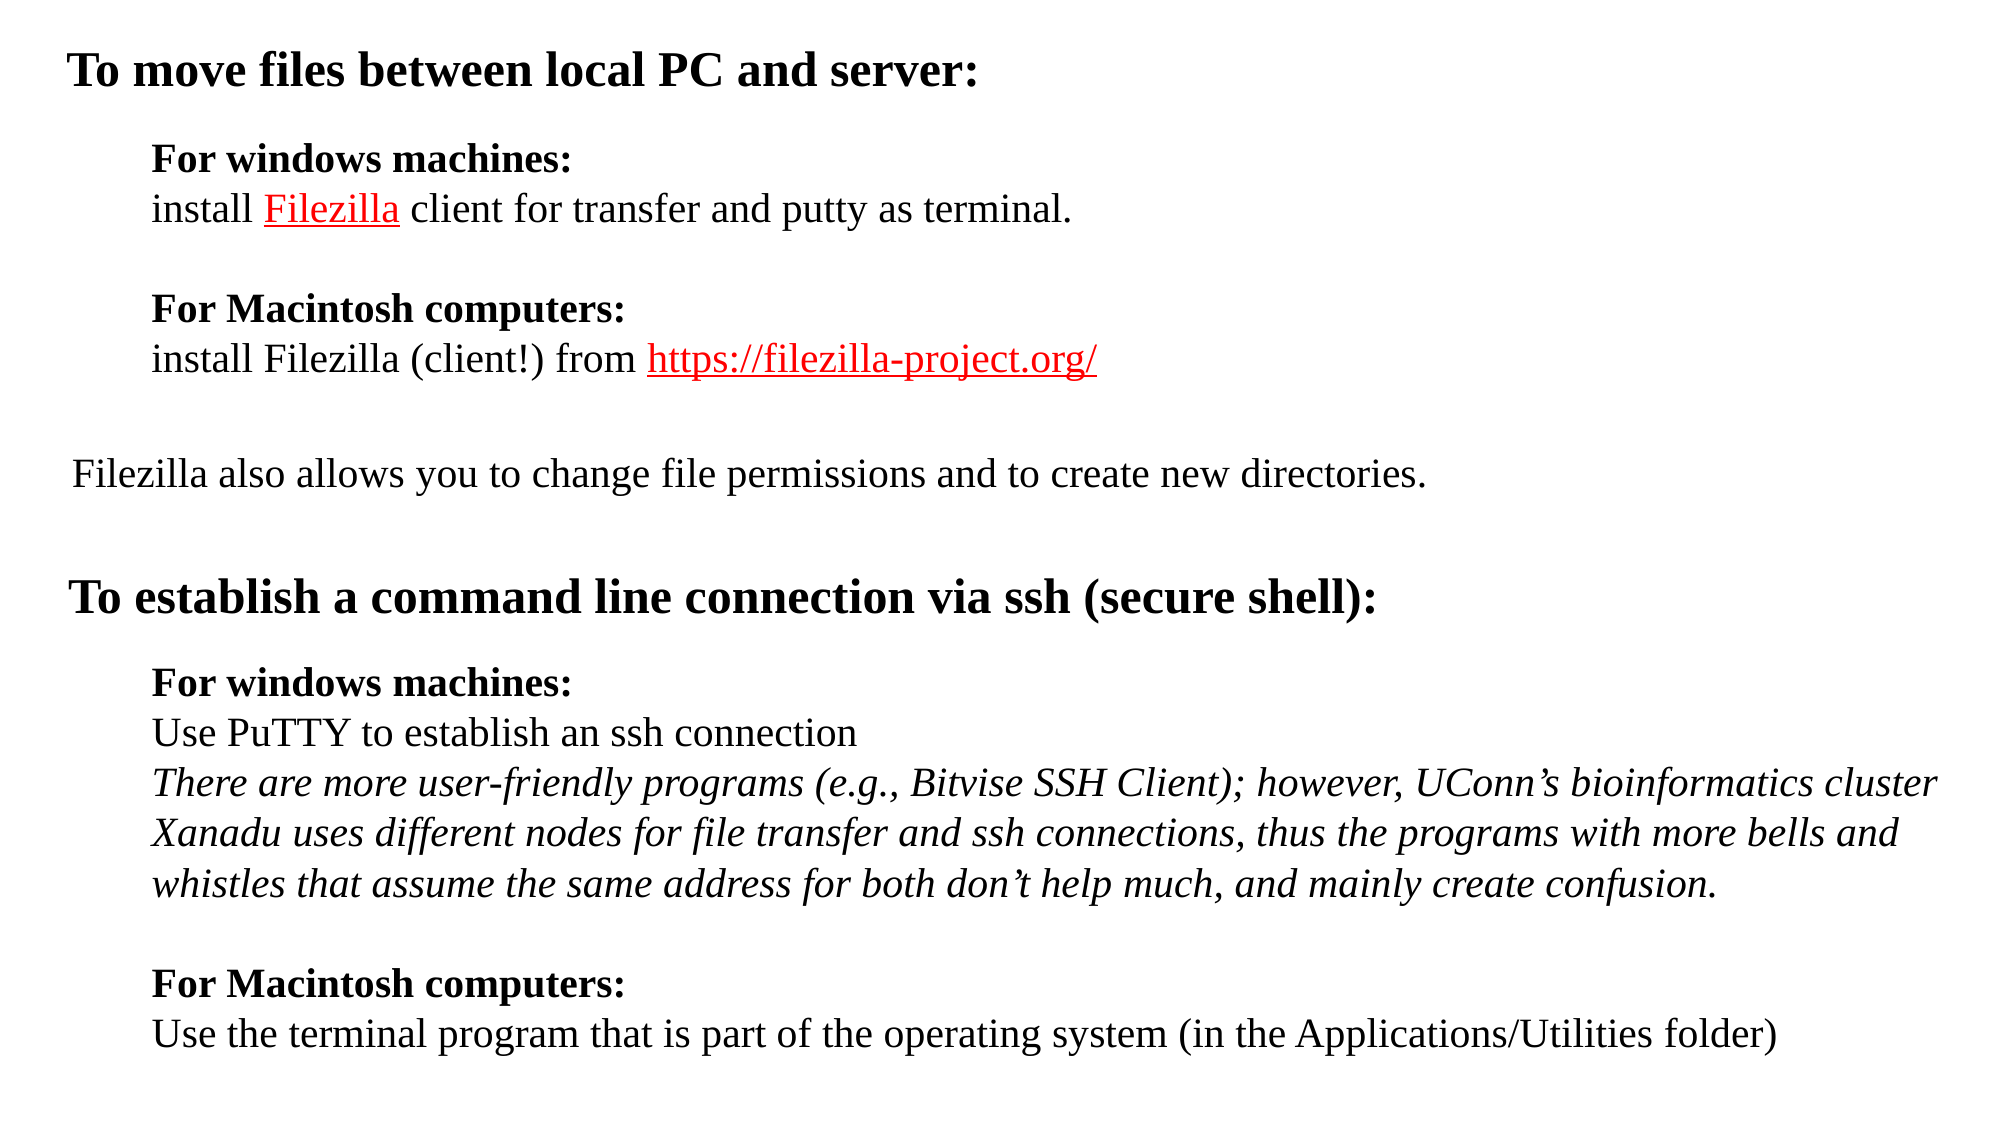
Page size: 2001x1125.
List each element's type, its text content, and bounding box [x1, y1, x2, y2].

text_box For windows machines: install Filezilla client for transfer and putty as terminal. For Macintosh computers: install Filezilla (client!) from https://filezilla-project.org/ [136, 123, 1550, 389]
text_box To establish a command line connection via ssh (secure shell): [53, 555, 1408, 631]
text_box To move files between local PC and server: [51, 28, 996, 104]
text_box Filezilla also allows you to change file permissions and to create new directories. [57, 438, 1455, 504]
text_box For windows machines: Use PuTTY to establish an ssh connection There are more user-friendly programs (e.g., Bitvise SSH Client); however, UConn’s bioinformatics cluster Xanadu uses different nodes for file transfer and ssh connections, thus the programs with more bells and whistles that assume the same address for both don’t help much, and mainly create confusion. For Macintosh computers: Use the terminal program that is part of the operating system (in the Applications/Utilities folder) [136, 647, 2000, 1063]
